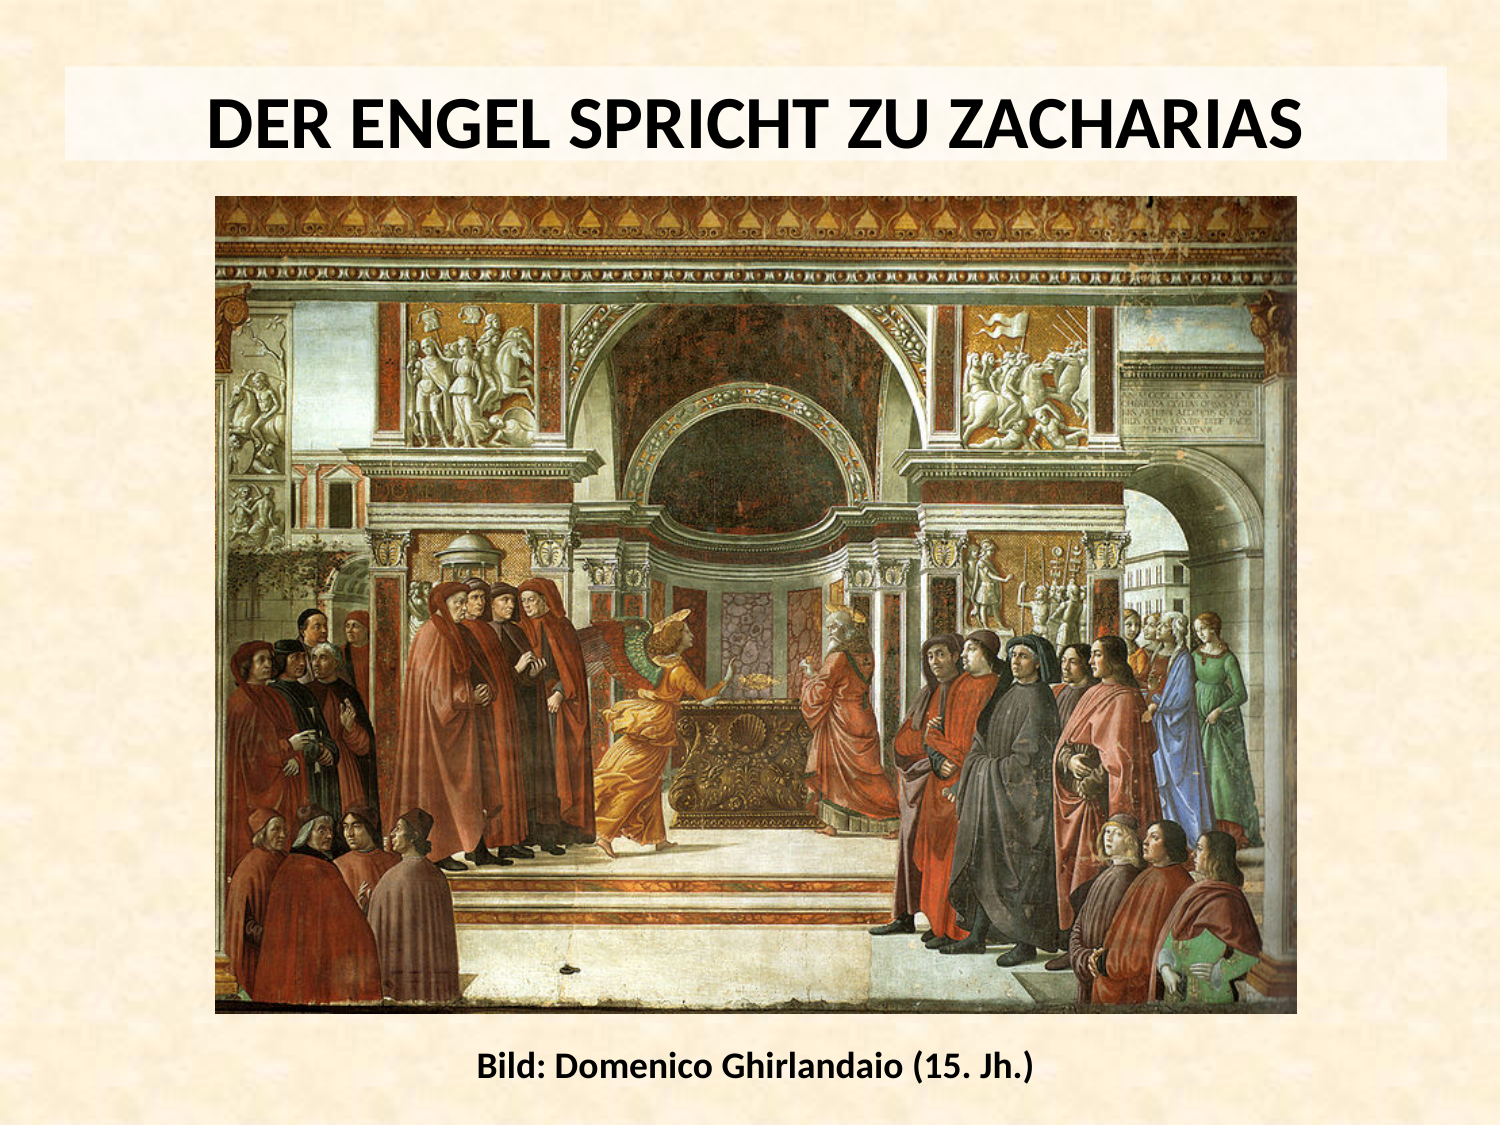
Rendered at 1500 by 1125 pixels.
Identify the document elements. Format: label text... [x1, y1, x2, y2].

picture [0, 0, 1500, 1125]
text_box DER ENGEL SPRICHT ZU ZACHARIAS [64, 66, 1447, 161]
text_box Bild: Domenico Ghirlandaio (15. Jh.) [58, 1033, 1453, 1094]
